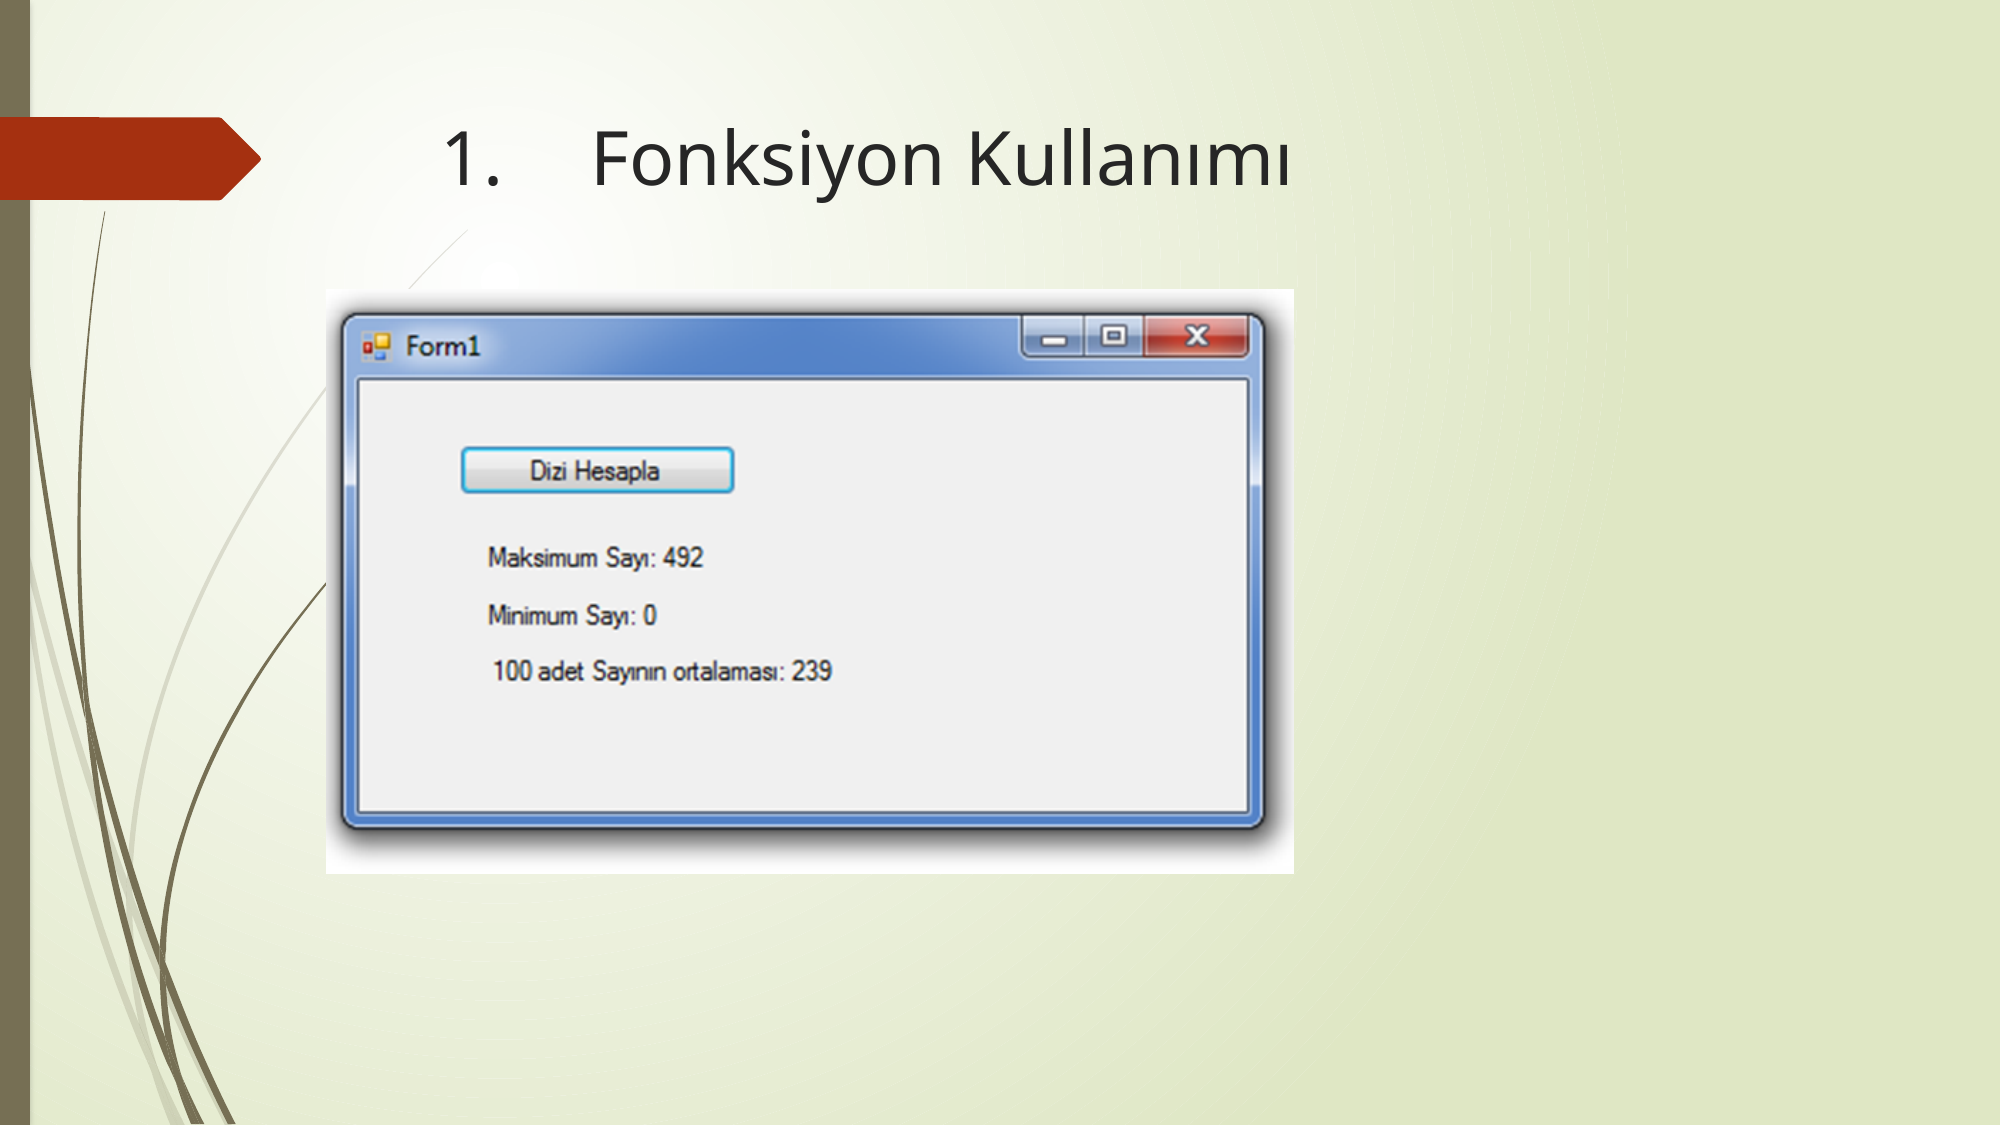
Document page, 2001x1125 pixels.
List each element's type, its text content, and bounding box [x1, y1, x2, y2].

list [326, 289, 1295, 874]
title 1. Fonksiyon Kullanımı [425, 102, 1888, 313]
